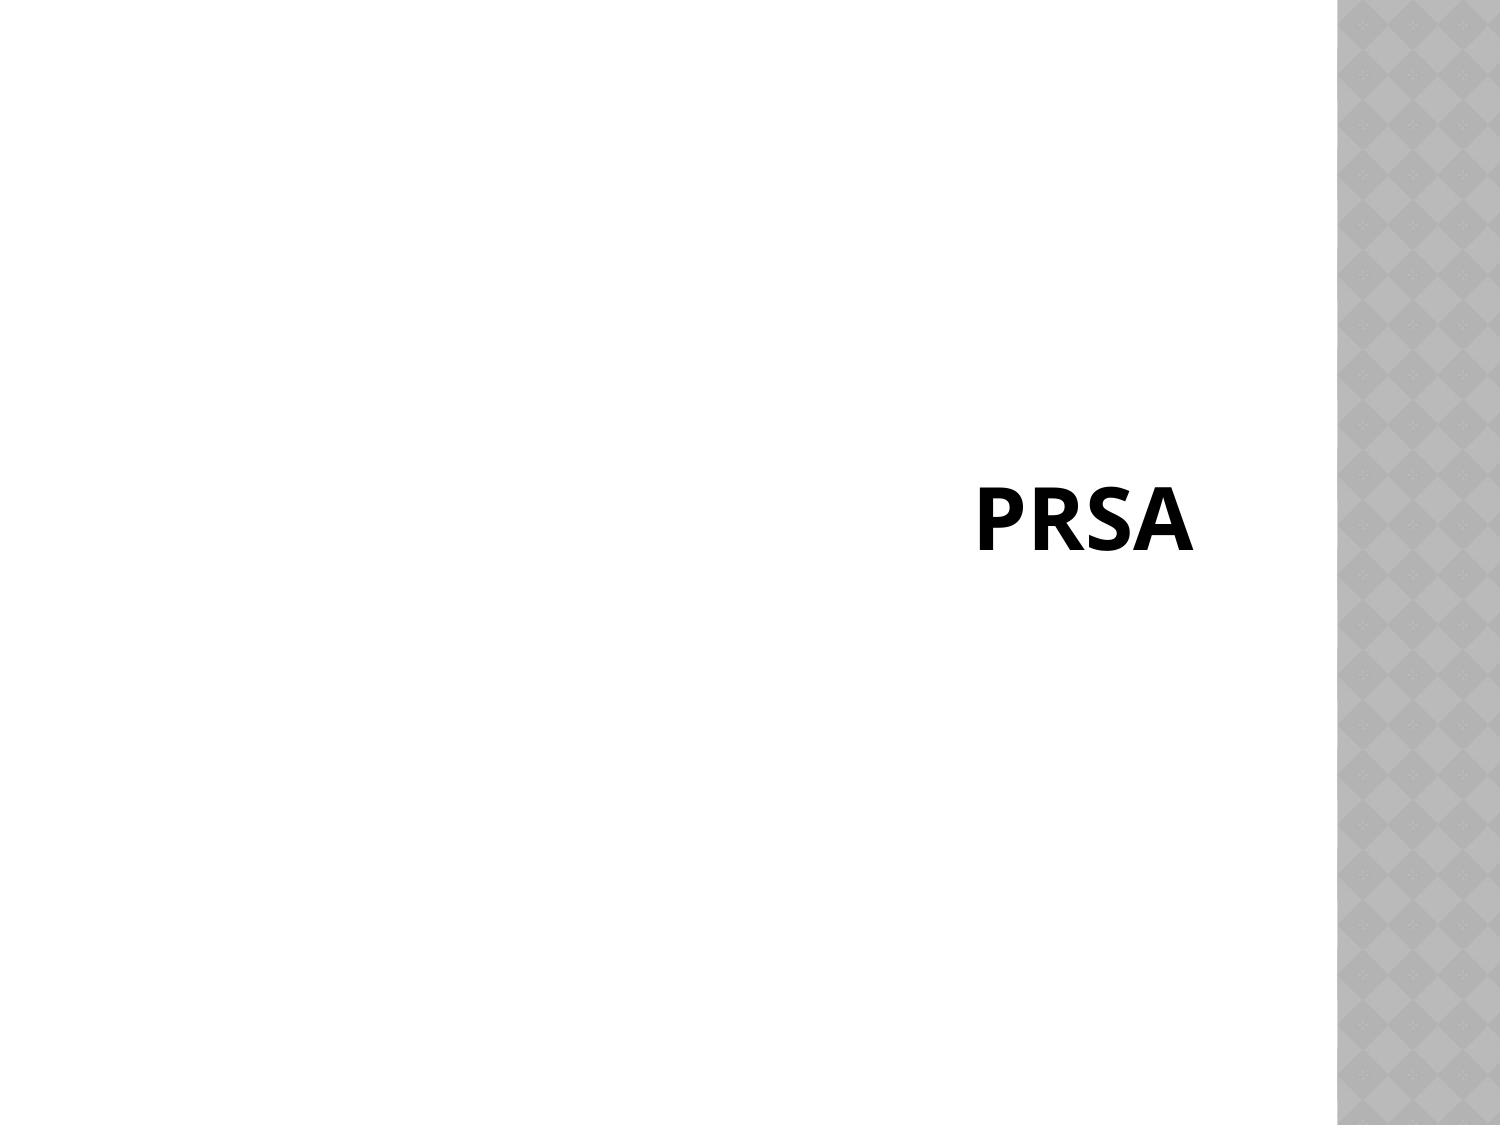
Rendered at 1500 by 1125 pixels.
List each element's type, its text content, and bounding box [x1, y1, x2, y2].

title PRSA [174, 462, 1202, 687]
